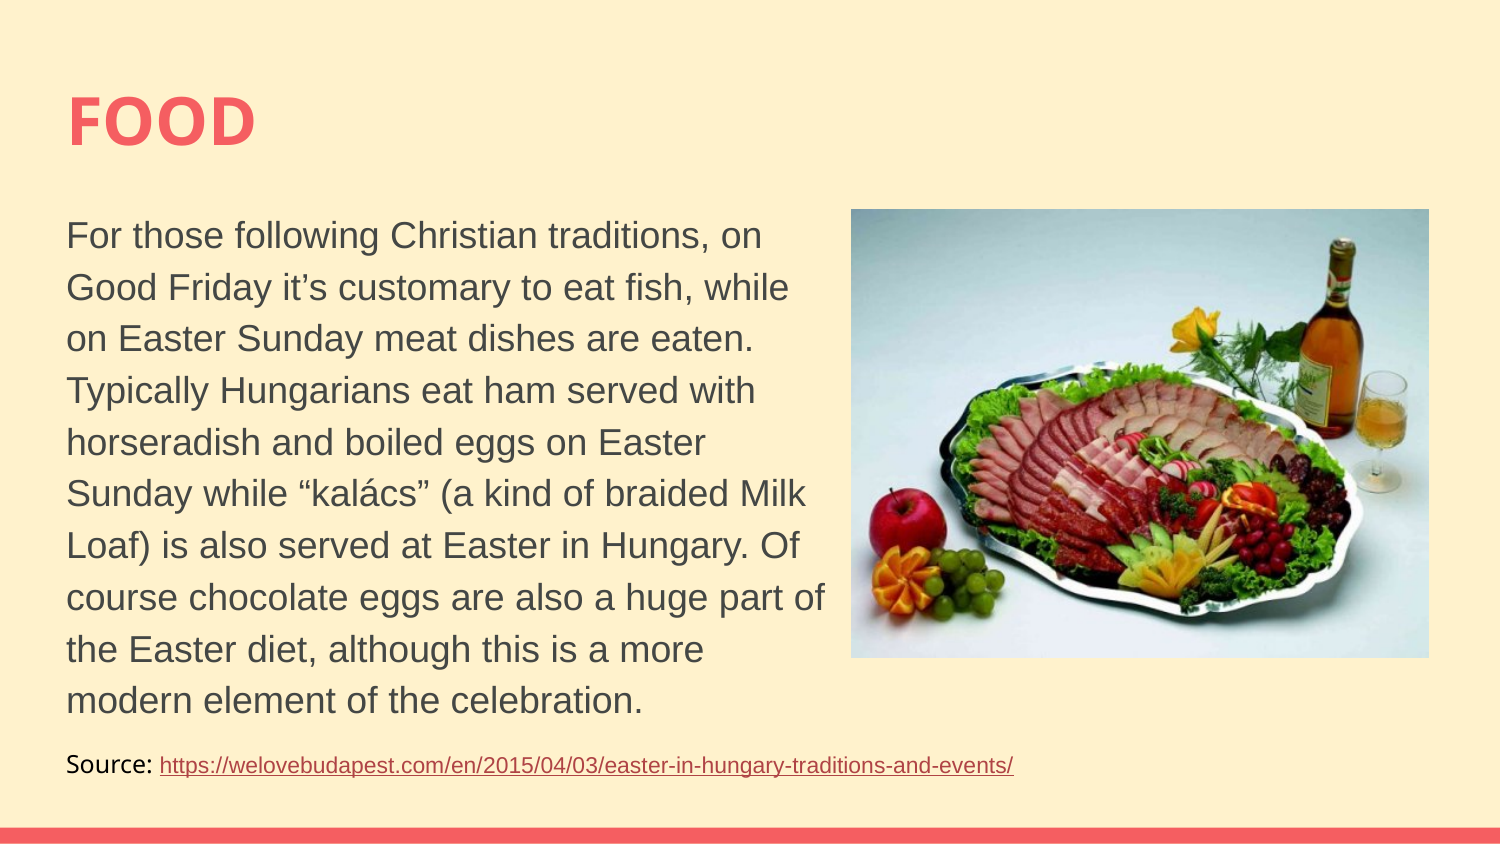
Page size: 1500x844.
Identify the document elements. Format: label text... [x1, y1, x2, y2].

text_box Source: https://welovebudapest.com/en/2015/04/03/easter-in-hungary-traditions-and-events/ [51, 733, 1256, 844]
picture [850, 208, 1429, 659]
list For those following Christian traditions, on Good Friday it’s customary to eat fish, while on Easter Sunday meat dishes are eaten. Typically Hungarians eat ham served with horseradish and boiled eggs on Easter Sunday while “kalács” (a kind of braided Milk Loaf) is also served at Easter in Hungary. Of course chocolate eggs are also a huge part of the Easter diet, although this is a more modern element of the celebration. [51, 189, 852, 733]
title FOOD [51, 64, 1449, 167]
